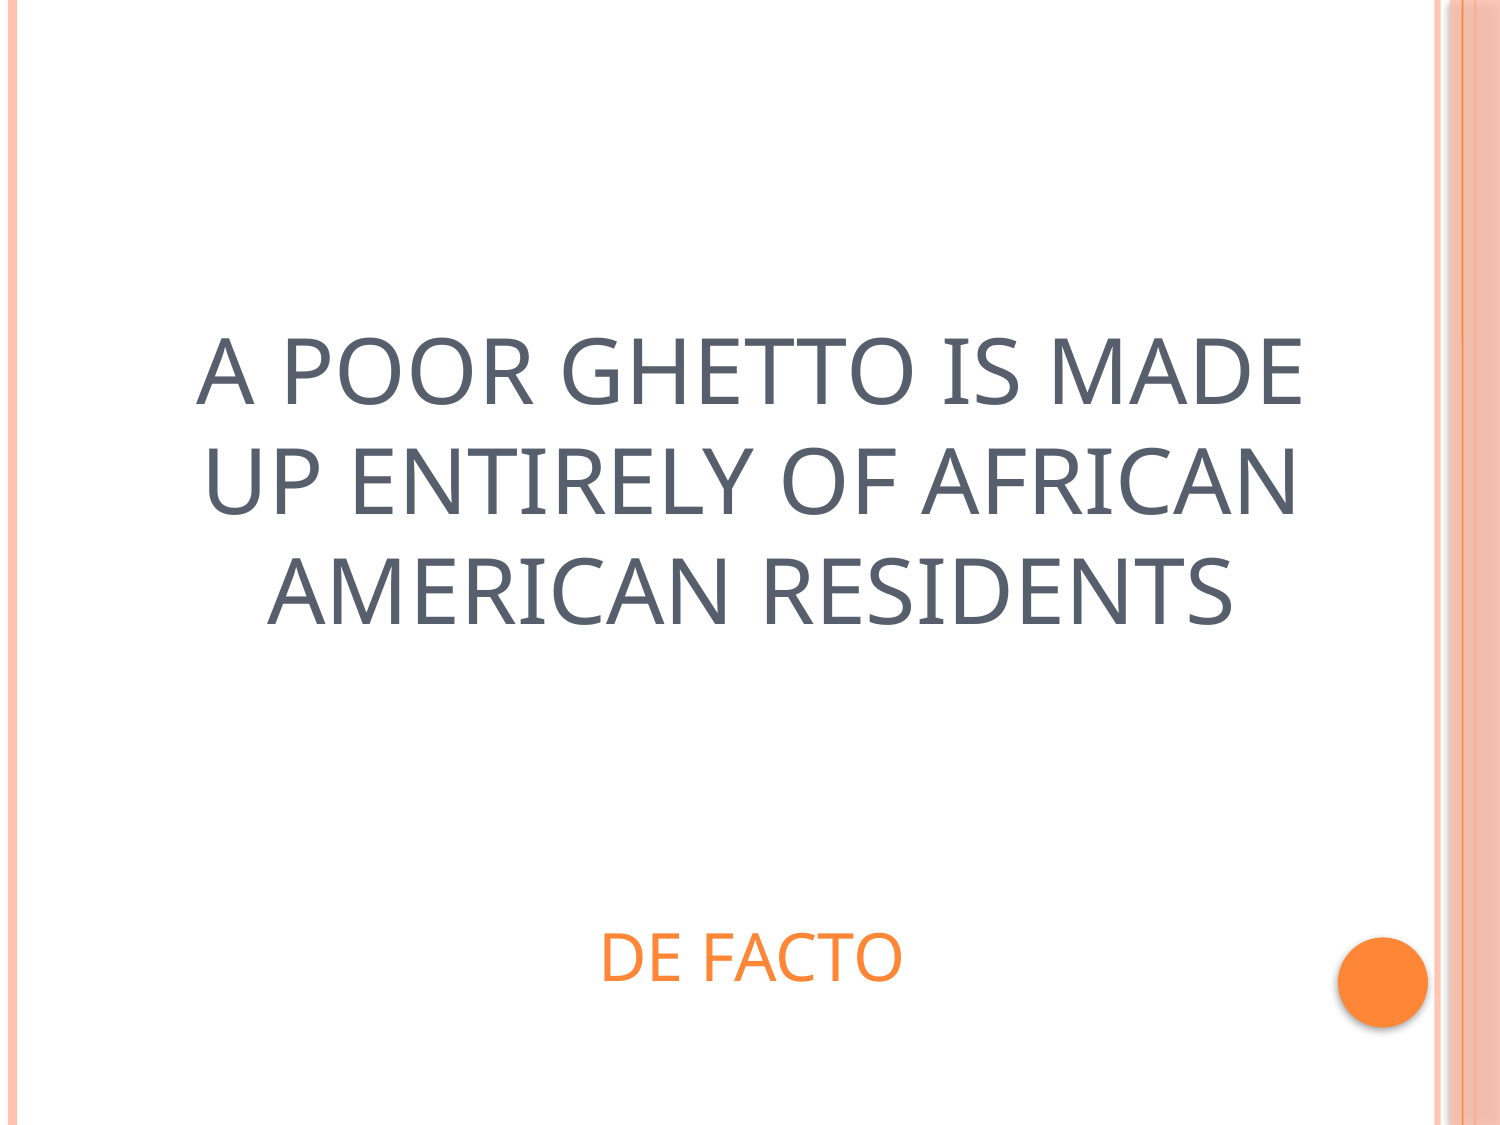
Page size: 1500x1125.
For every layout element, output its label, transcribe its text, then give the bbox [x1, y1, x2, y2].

title A poor ghetto is made up entirely of African American residents [139, 462, 1365, 650]
text_box De facto [139, 814, 1365, 1003]
